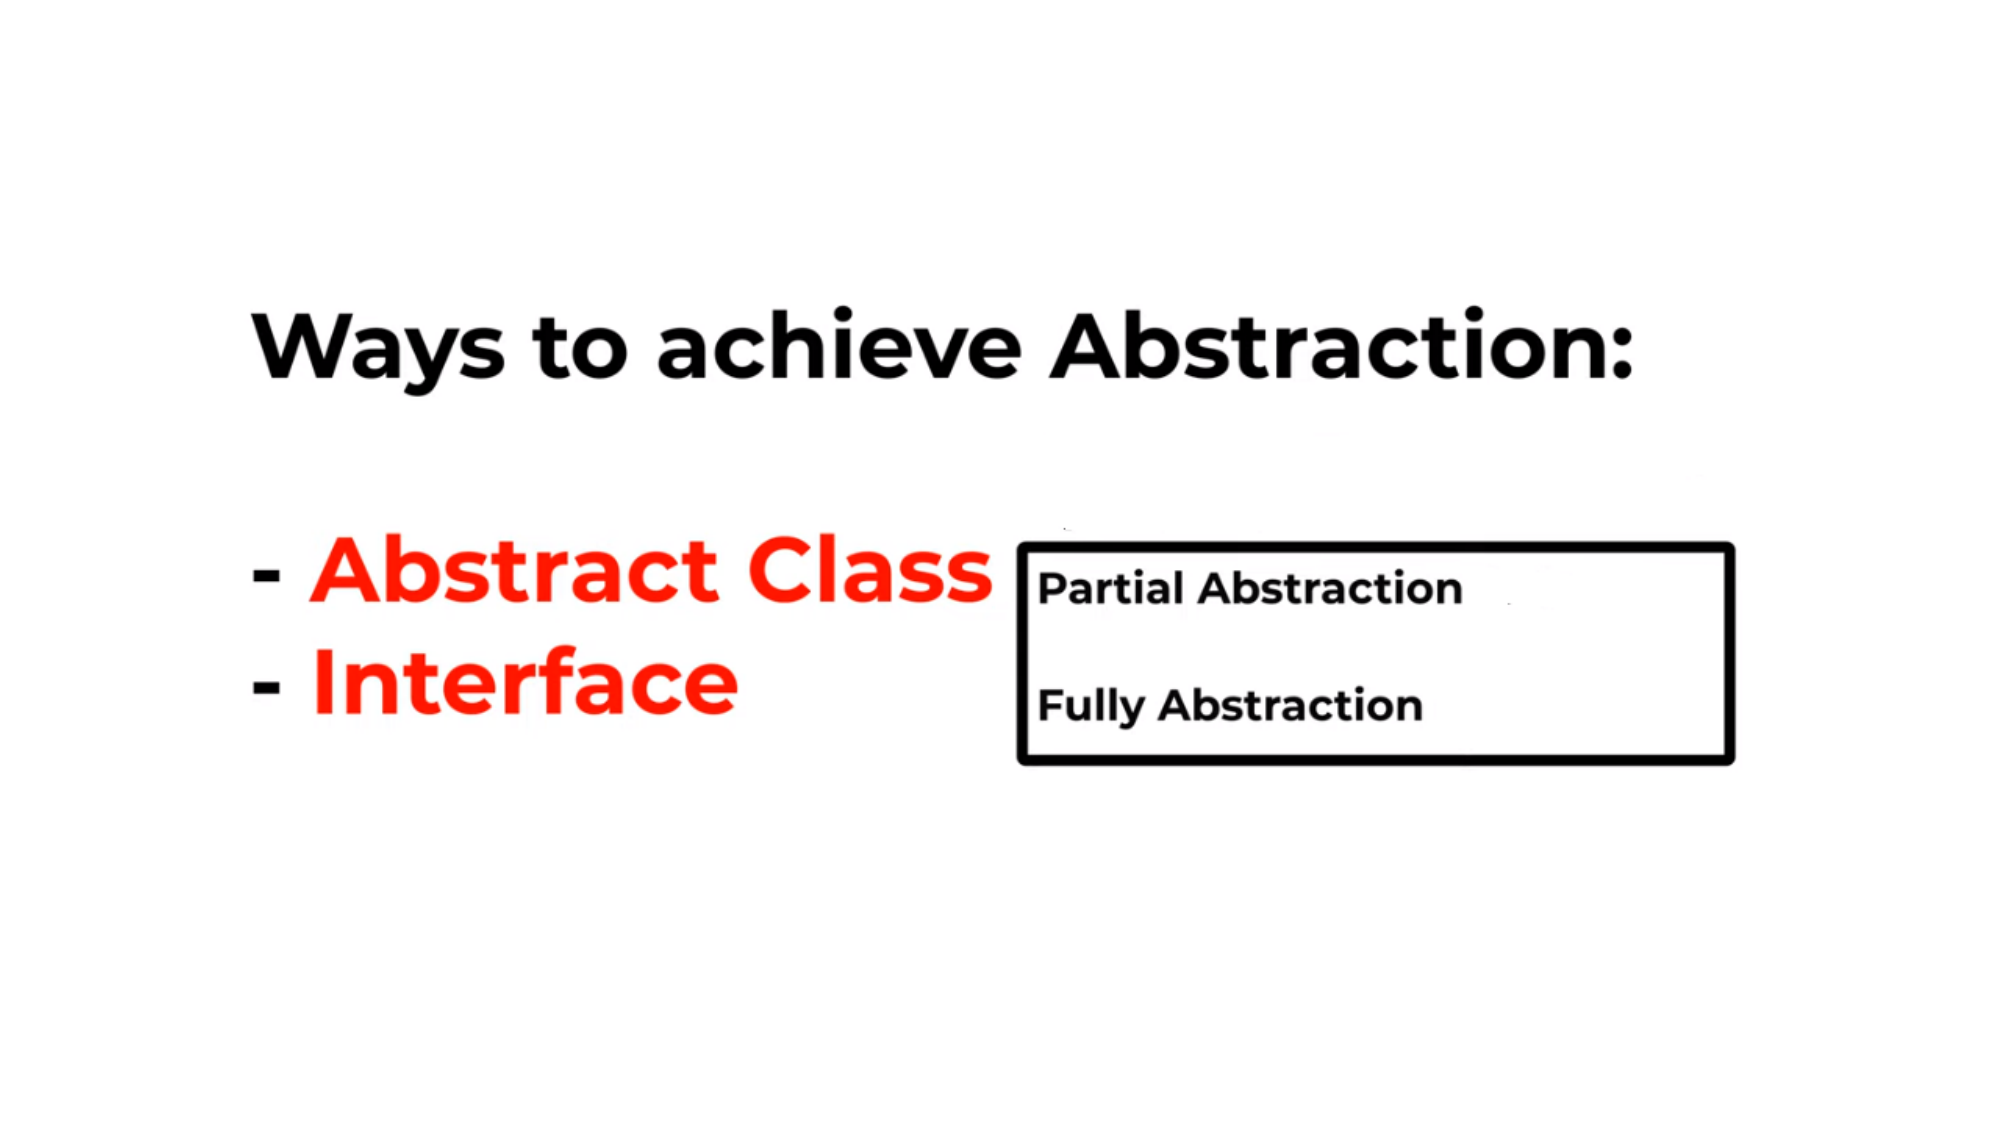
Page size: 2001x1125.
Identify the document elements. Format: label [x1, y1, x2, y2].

picture [195, 278, 1805, 846]
